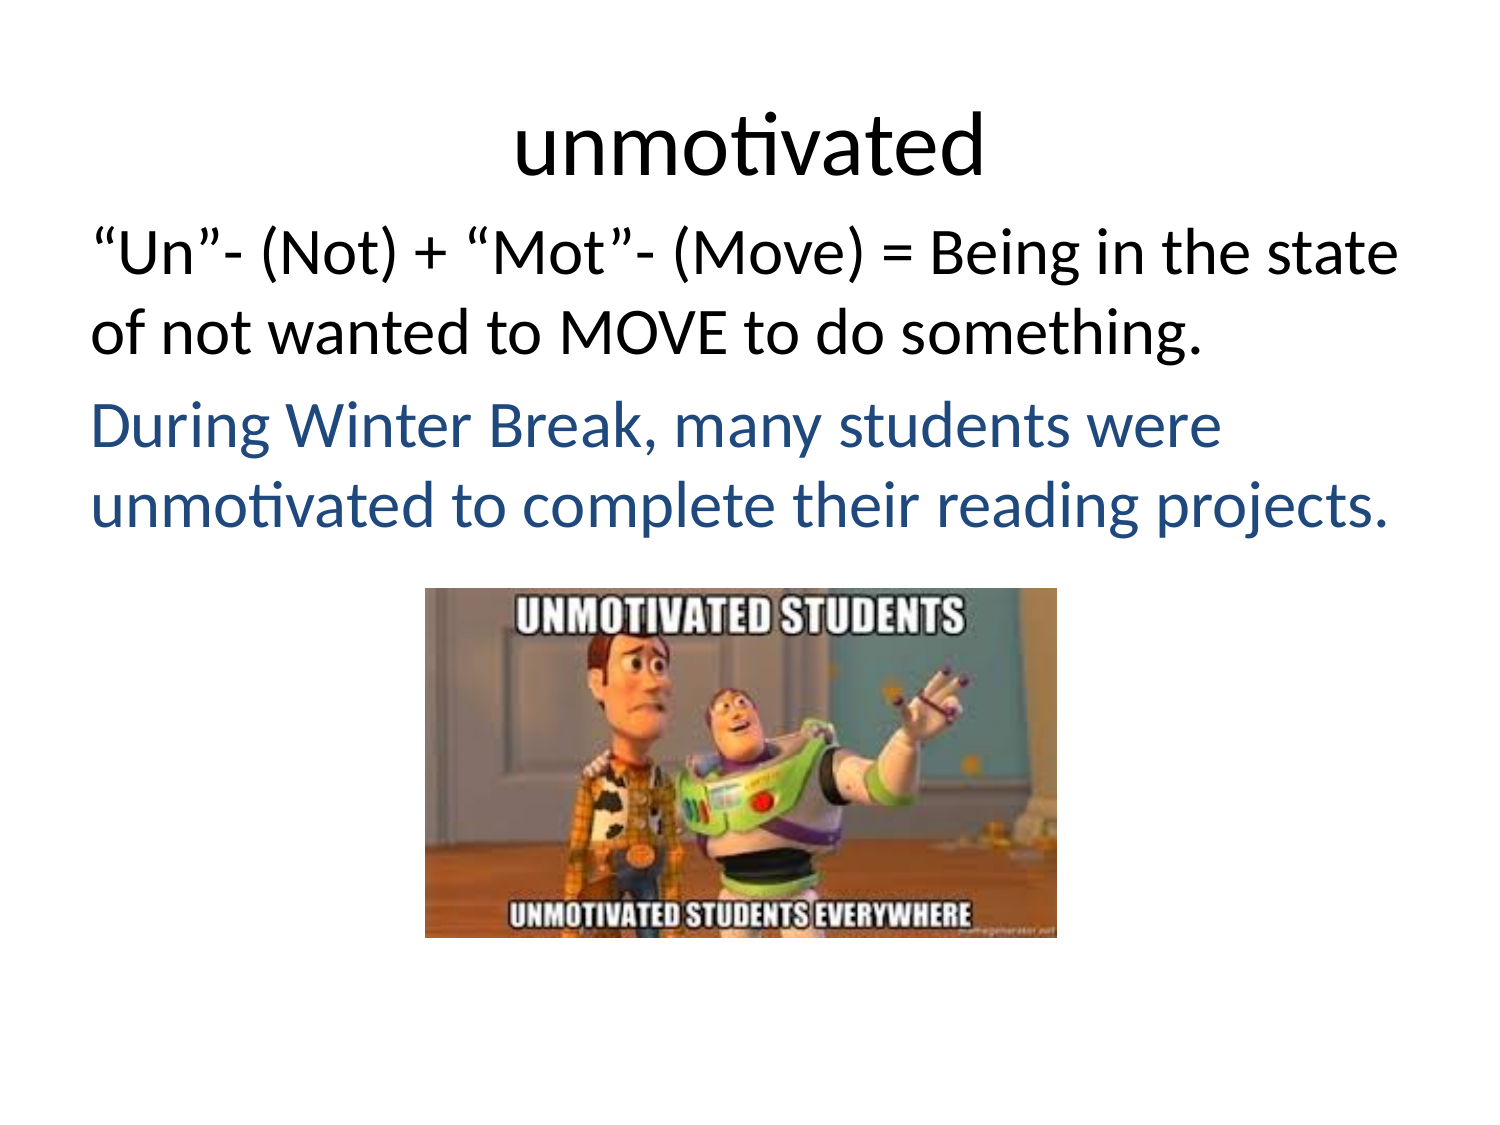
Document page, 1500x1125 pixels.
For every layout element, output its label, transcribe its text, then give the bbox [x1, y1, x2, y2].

list “Un”- (Not) + “Mot”- (Move) = Being in the state of not wanted to MOVE to do something. During Winter Break, many students were unmotivated to complete their reading projects. [75, 200, 1425, 1005]
picture [424, 587, 1057, 938]
title unmotivated [75, 45, 1425, 200]
